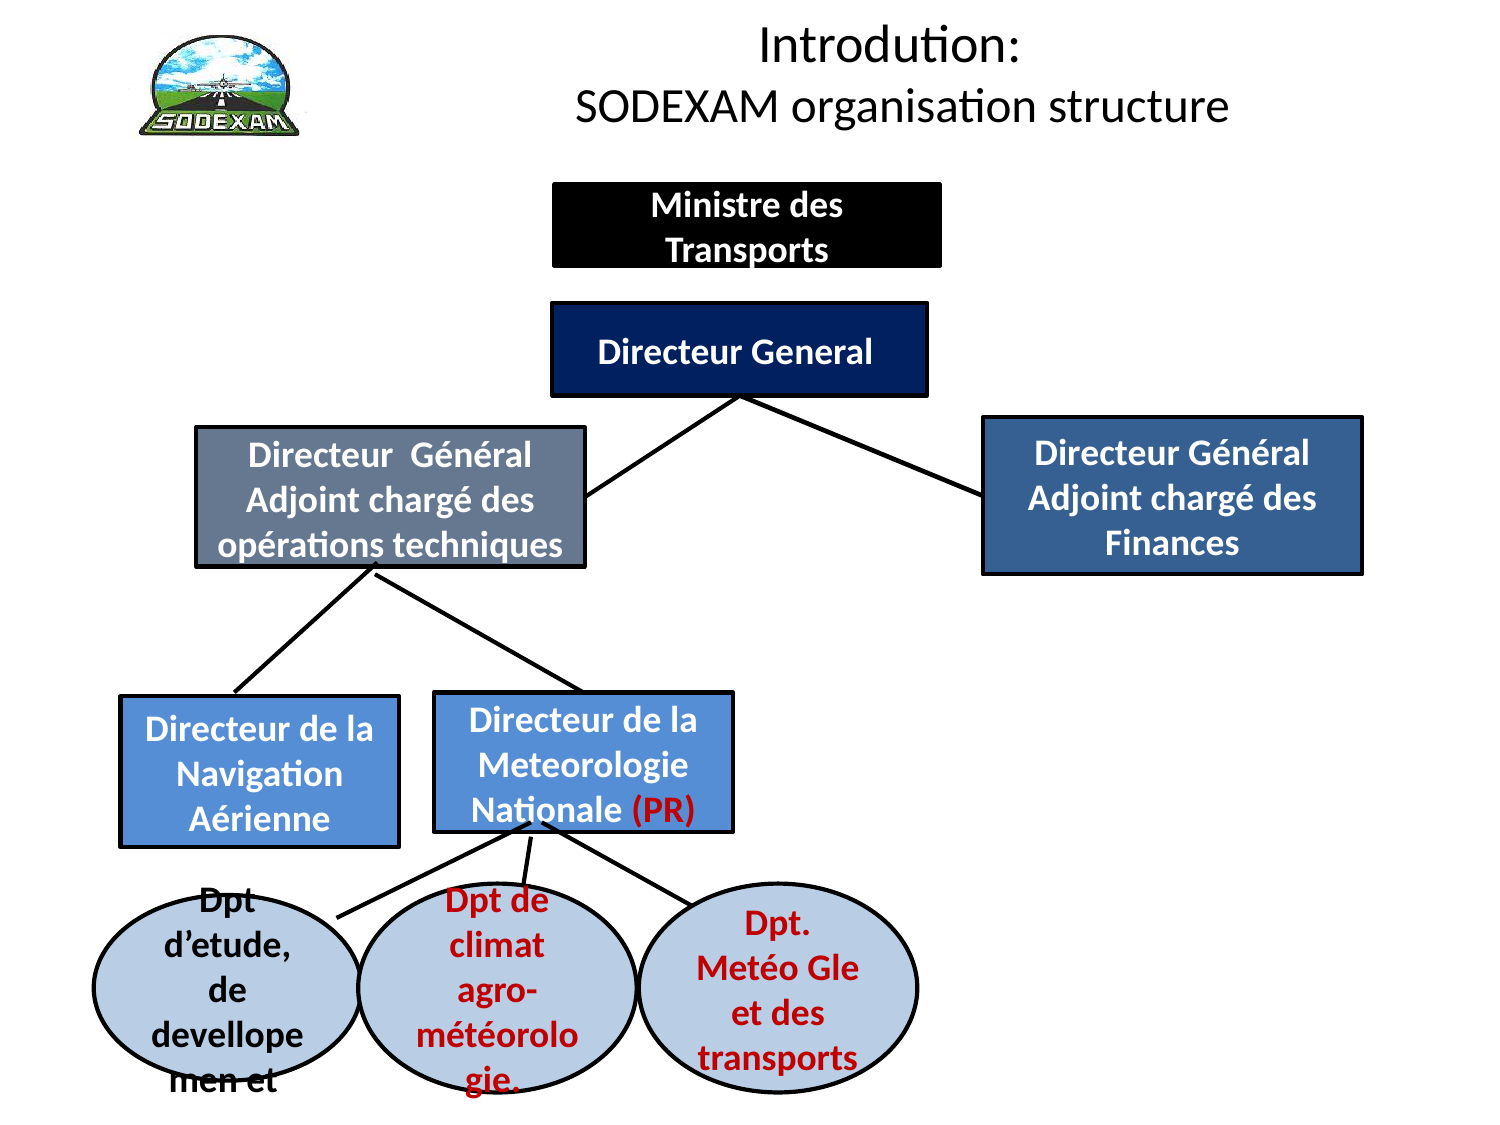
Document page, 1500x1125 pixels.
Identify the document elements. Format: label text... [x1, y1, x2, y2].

title Introdution: SODEXAM organisation structure [304, 0, 1500, 141]
picture [128, 34, 307, 141]
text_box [234, 562, 378, 693]
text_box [93, 184, 1363, 1093]
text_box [810, 324, 912, 568]
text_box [382, 573, 584, 693]
